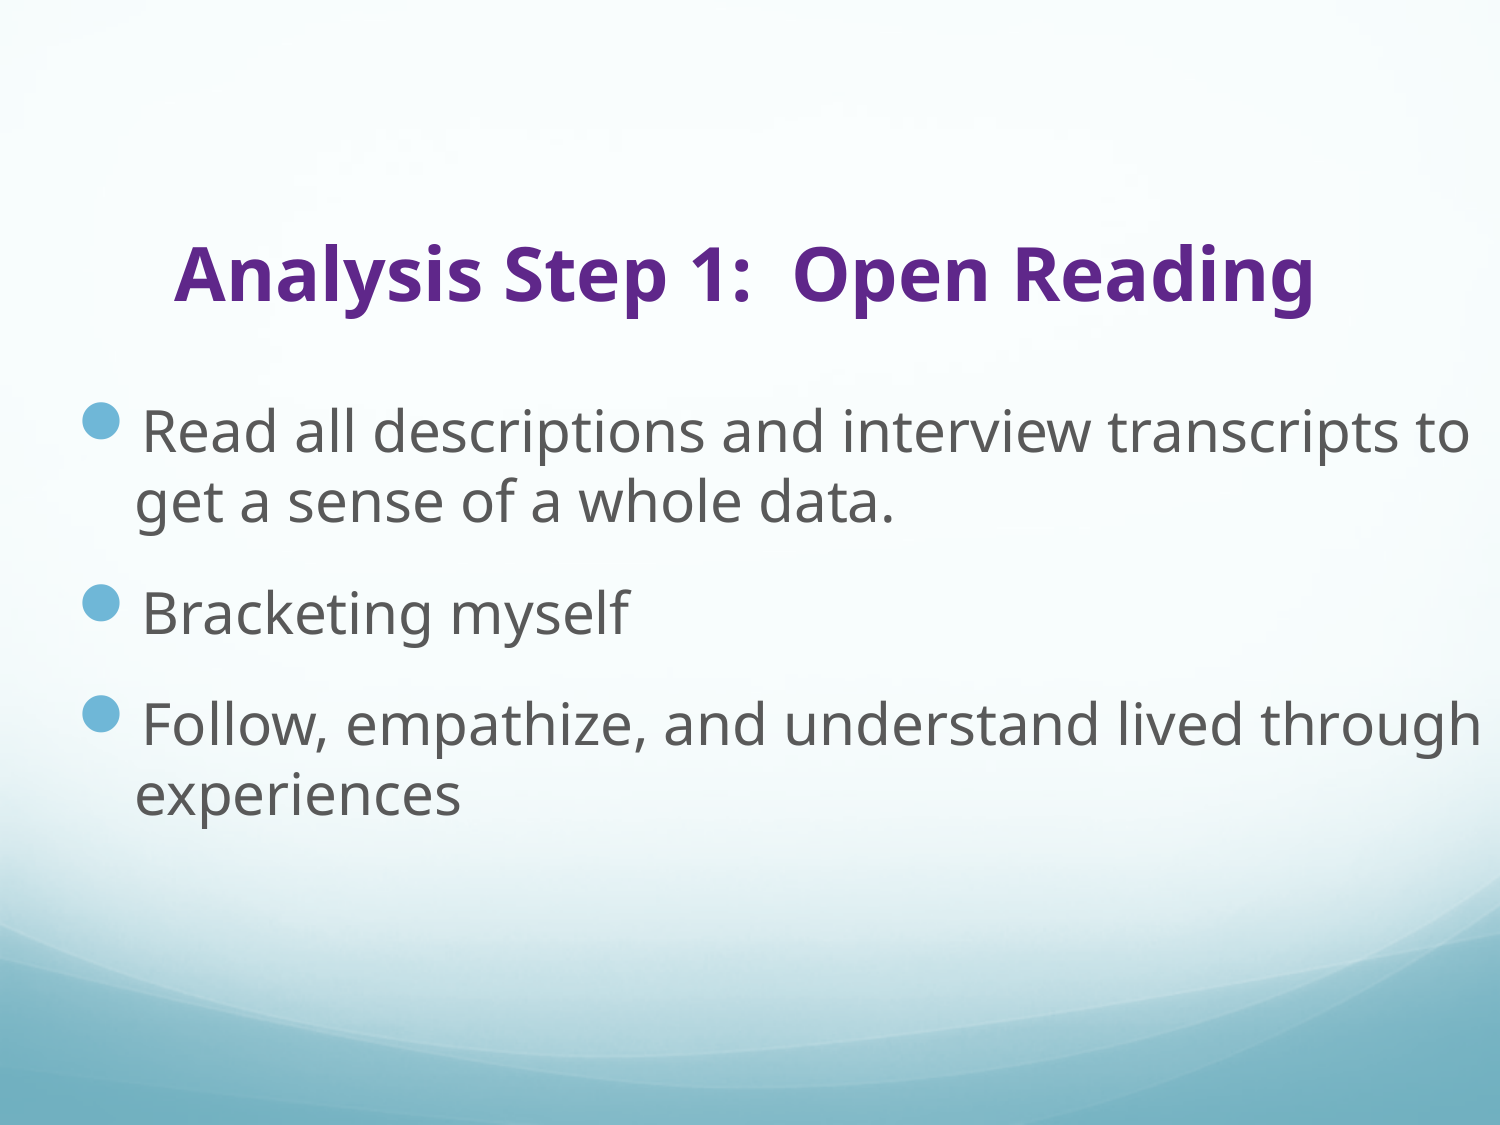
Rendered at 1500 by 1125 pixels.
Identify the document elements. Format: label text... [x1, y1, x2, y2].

list Read all descriptions and interview transcripts to get a sense of a whole data. Bracketing myself Follow, empathize, and understand lived through experiences [62, 386, 1500, 996]
title Analysis Step 1: Open Reading [37, 37, 1475, 414]
